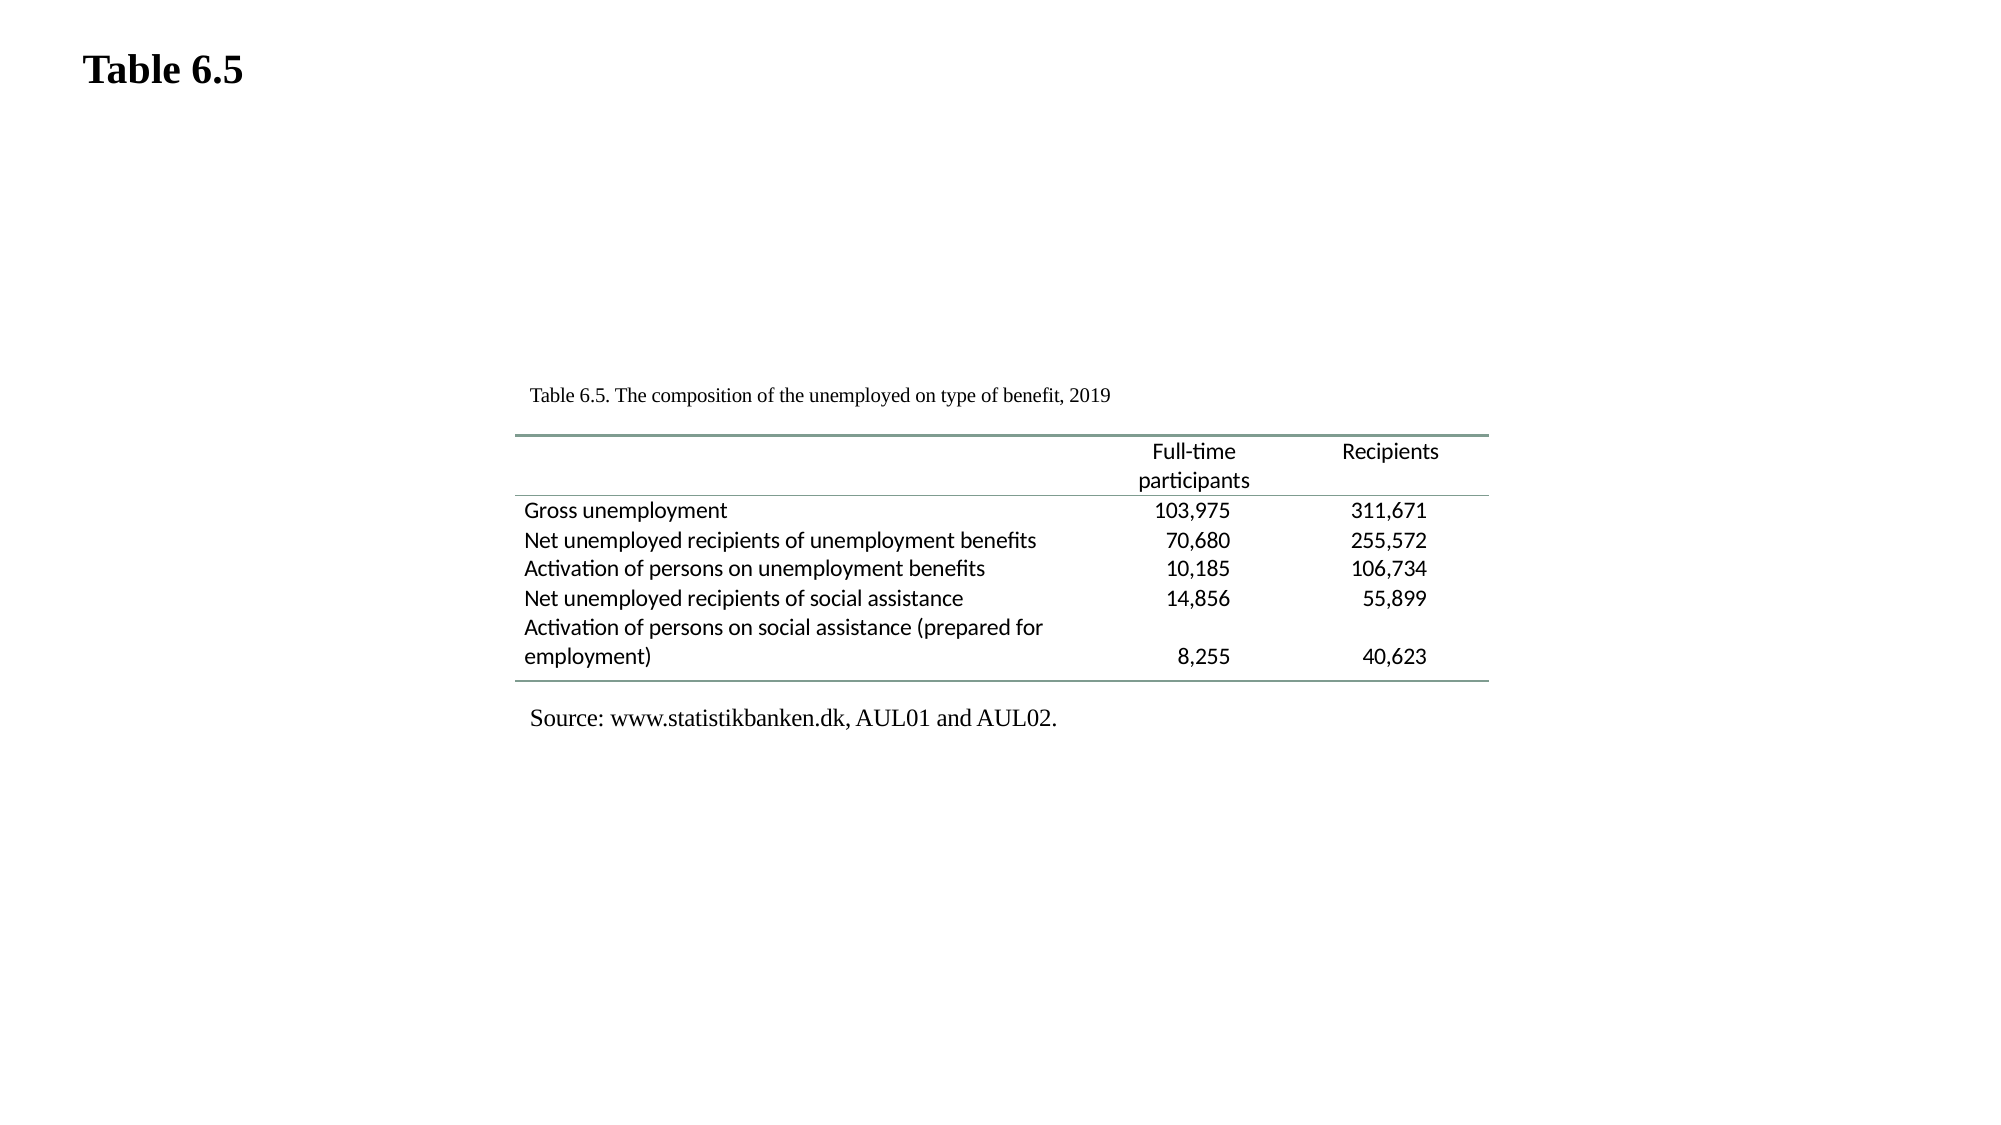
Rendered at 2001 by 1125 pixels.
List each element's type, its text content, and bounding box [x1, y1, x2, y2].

picture [515, 434, 1746, 760]
text_box Table 6.5. The composition of the unemployed on type of benefit, 2019 [515, 373, 1516, 414]
text_box Table 6.5 [67, 40, 365, 187]
